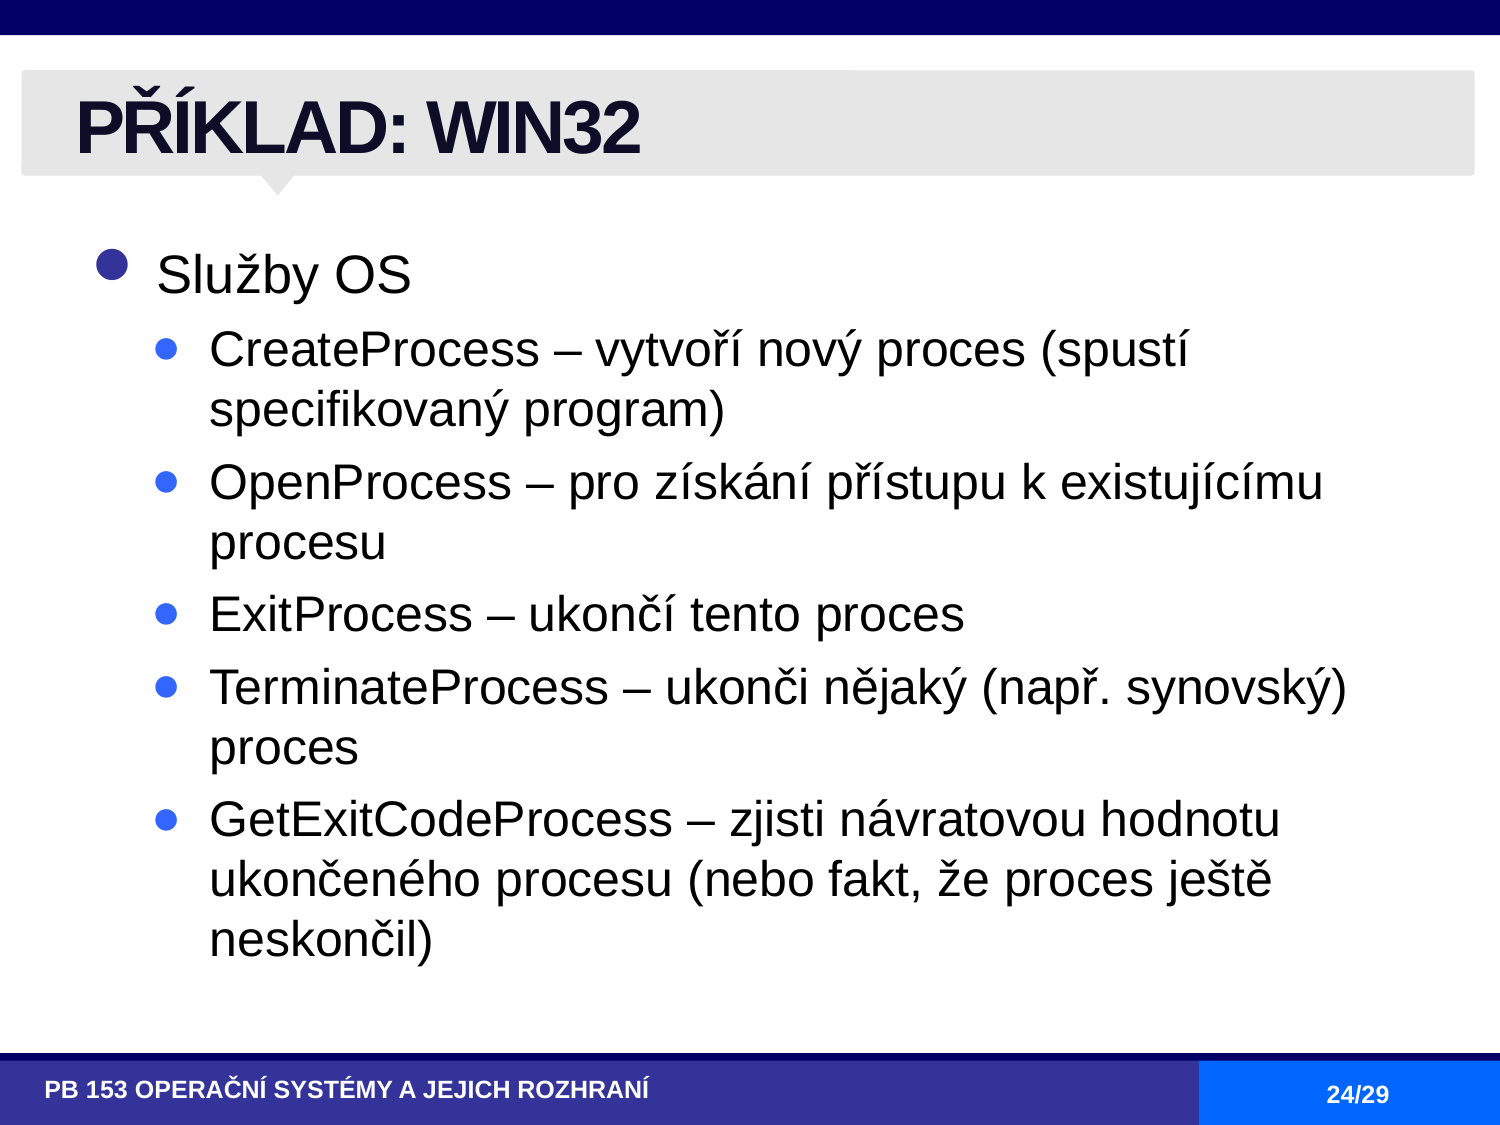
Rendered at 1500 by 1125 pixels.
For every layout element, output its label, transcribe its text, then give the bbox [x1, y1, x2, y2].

list Služby OS CreateProcess – vytvoří nový proces (spustí specifikovaný program) OpenProcess – pro získání přístupu k existujícímu procesu ExitProcess – ukončí tento proces TerminateProcess – ukonči nějaký (např. synovský) proces GetExitCodeProcess – zjisti návratovou hodnotu ukončeného procesu (nebo fakt, že proces ještě neskončil) [76, 231, 1459, 1024]
footer PB 153 OPERAČNÍ SYSTÉMY A JEJICH ROZHRANÍ [29, 1065, 1200, 1125]
title PŘÍKLAD: WIN32 [74, 44, 1471, 209]
